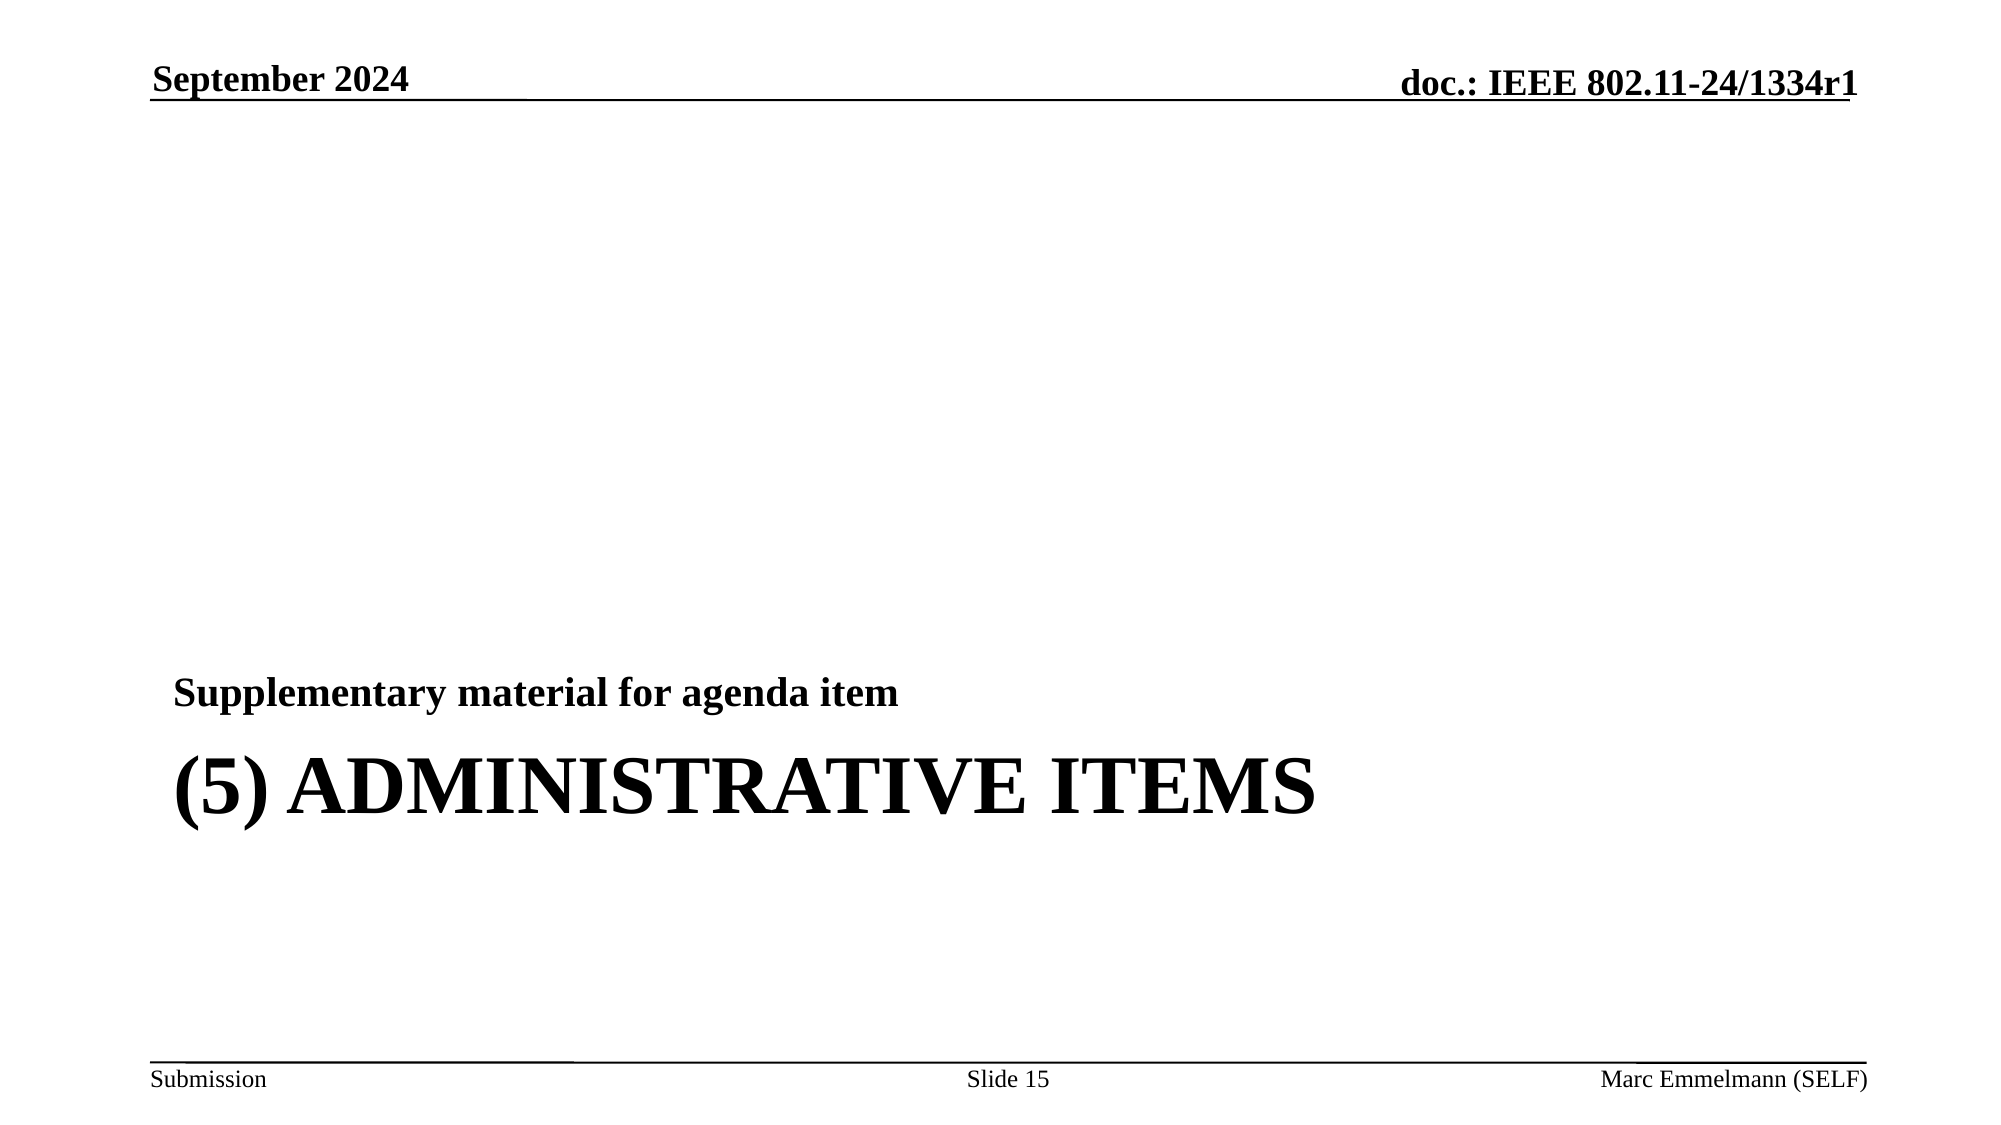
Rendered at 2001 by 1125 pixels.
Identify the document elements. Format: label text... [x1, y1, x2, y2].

title (5) Administrative Items [157, 724, 1859, 947]
footer Marc Emmelmann (SELF) [1171, 1061, 1869, 1093]
slide_number Slide 15 [950, 1061, 1067, 1123]
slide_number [152, 54, 563, 100]
list Supplementary material for agenda item [157, 476, 1859, 724]
